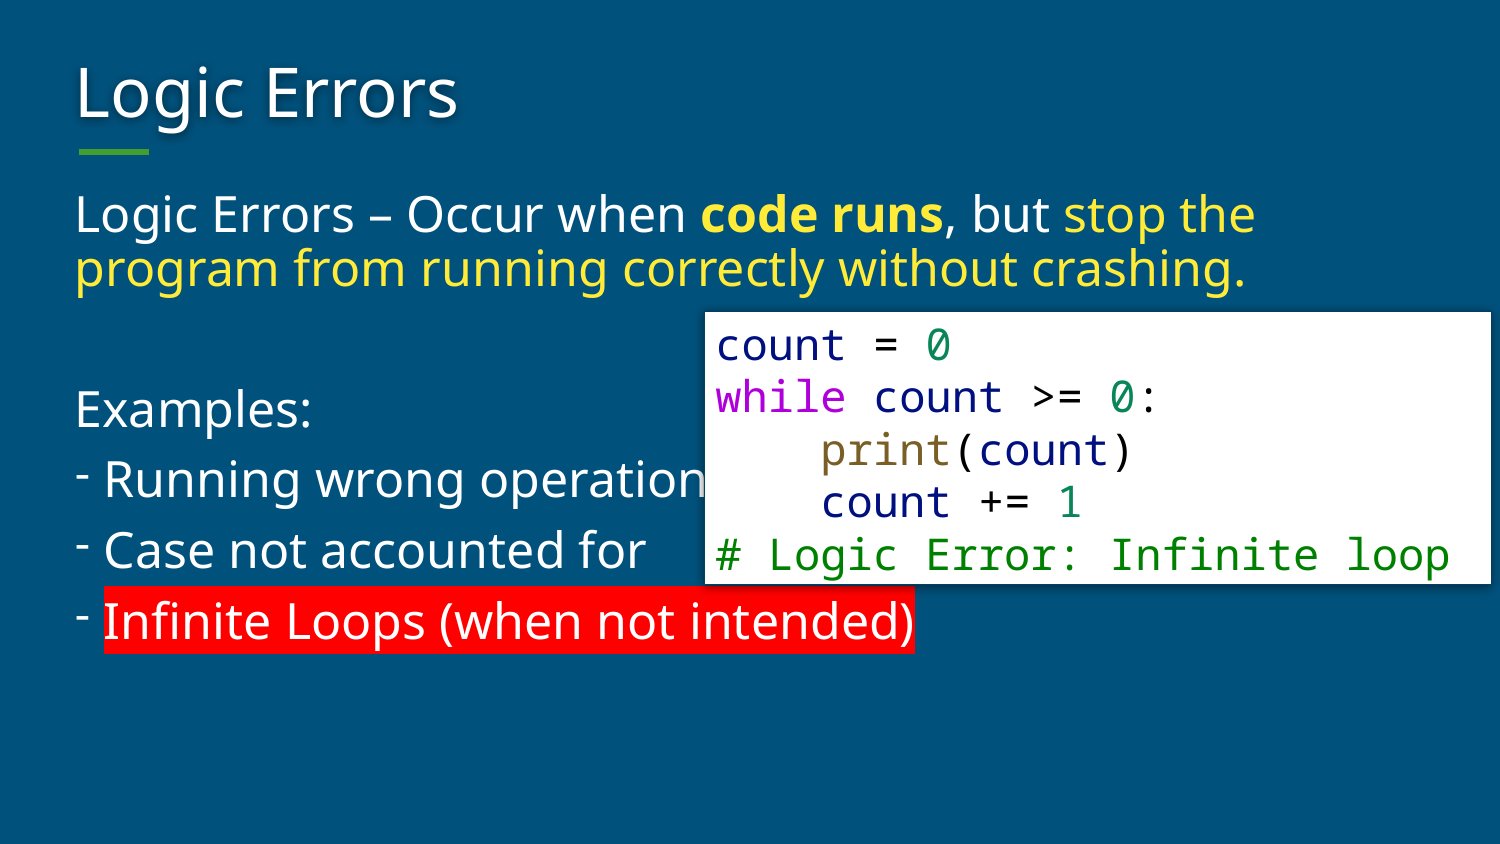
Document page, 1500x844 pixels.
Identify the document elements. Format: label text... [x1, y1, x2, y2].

list Logic Errors – Occur when code runs, but stop the program from running correctly without crashing. Examples: Running wrong operation Case not accounted for Infinite Loops (when not intended) [63, 183, 1437, 750]
text_box count = 0 while count >= 0: print(count) count += 1 # Logic Error: Infinite loop [704, 310, 1492, 585]
title Logic Errors [63, 39, 1437, 152]
